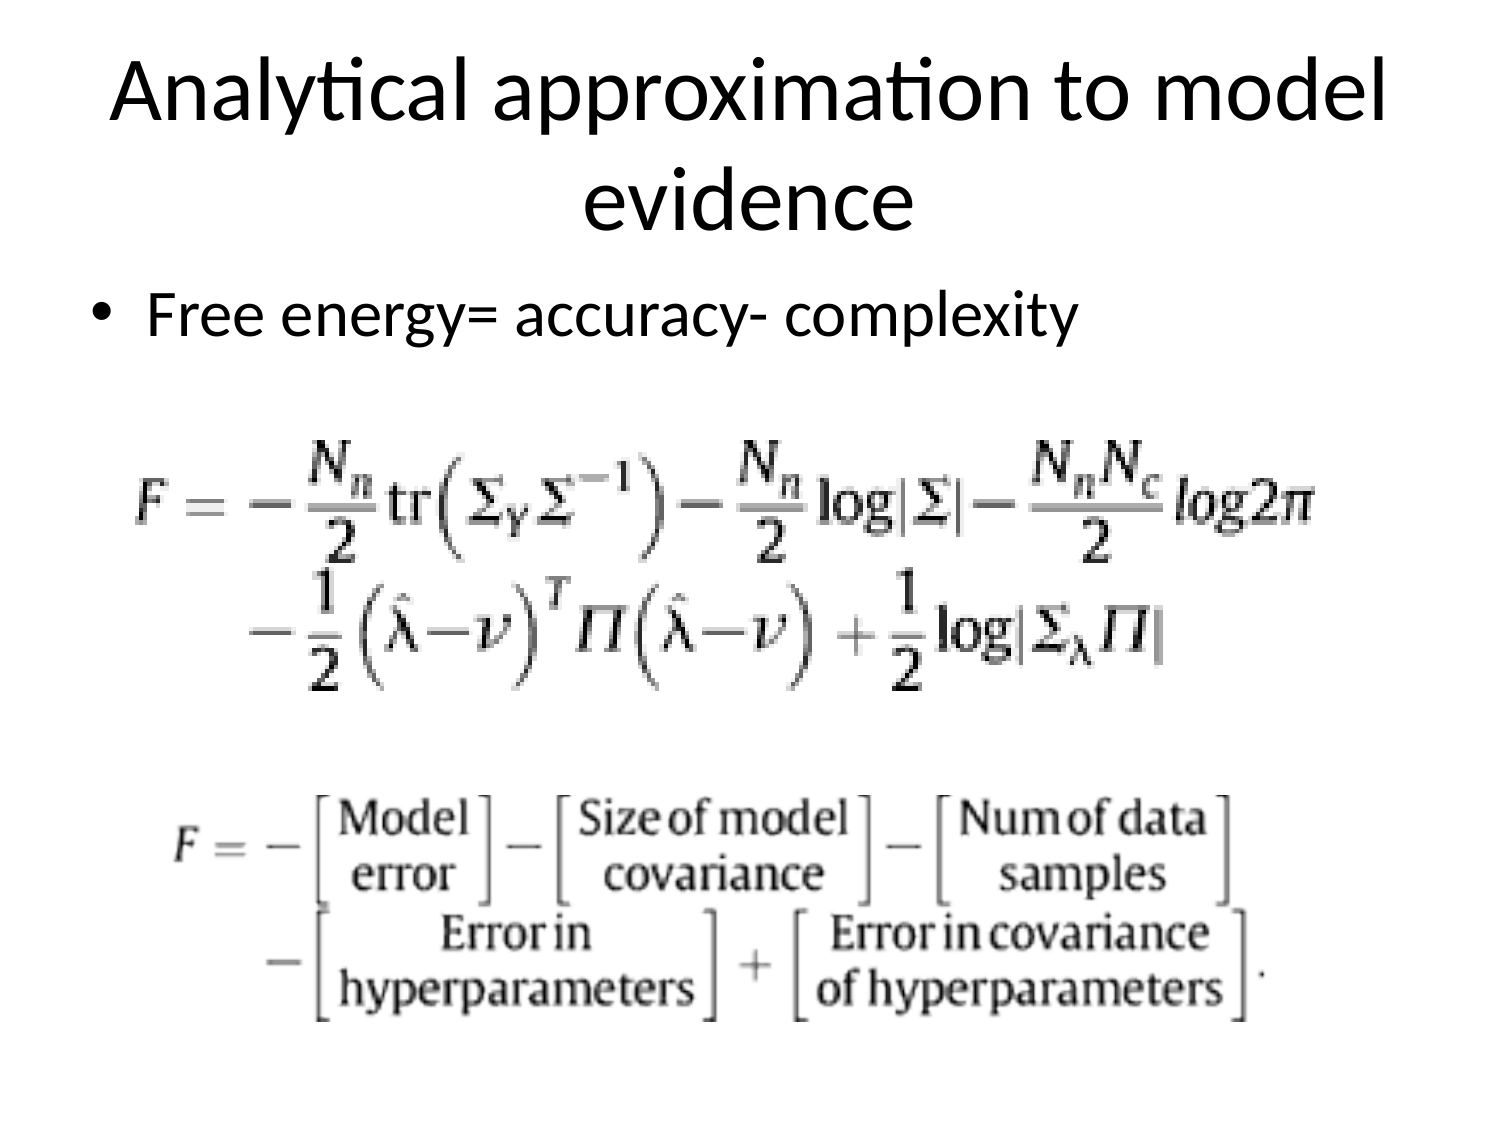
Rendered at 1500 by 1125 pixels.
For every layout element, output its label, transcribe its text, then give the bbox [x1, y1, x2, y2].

picture [131, 440, 1320, 691]
picture [171, 795, 1270, 1022]
title Analytical approximation to model evidence [74, 44, 1426, 233]
list Free energy= accuracy- complexity [74, 262, 1426, 1006]
